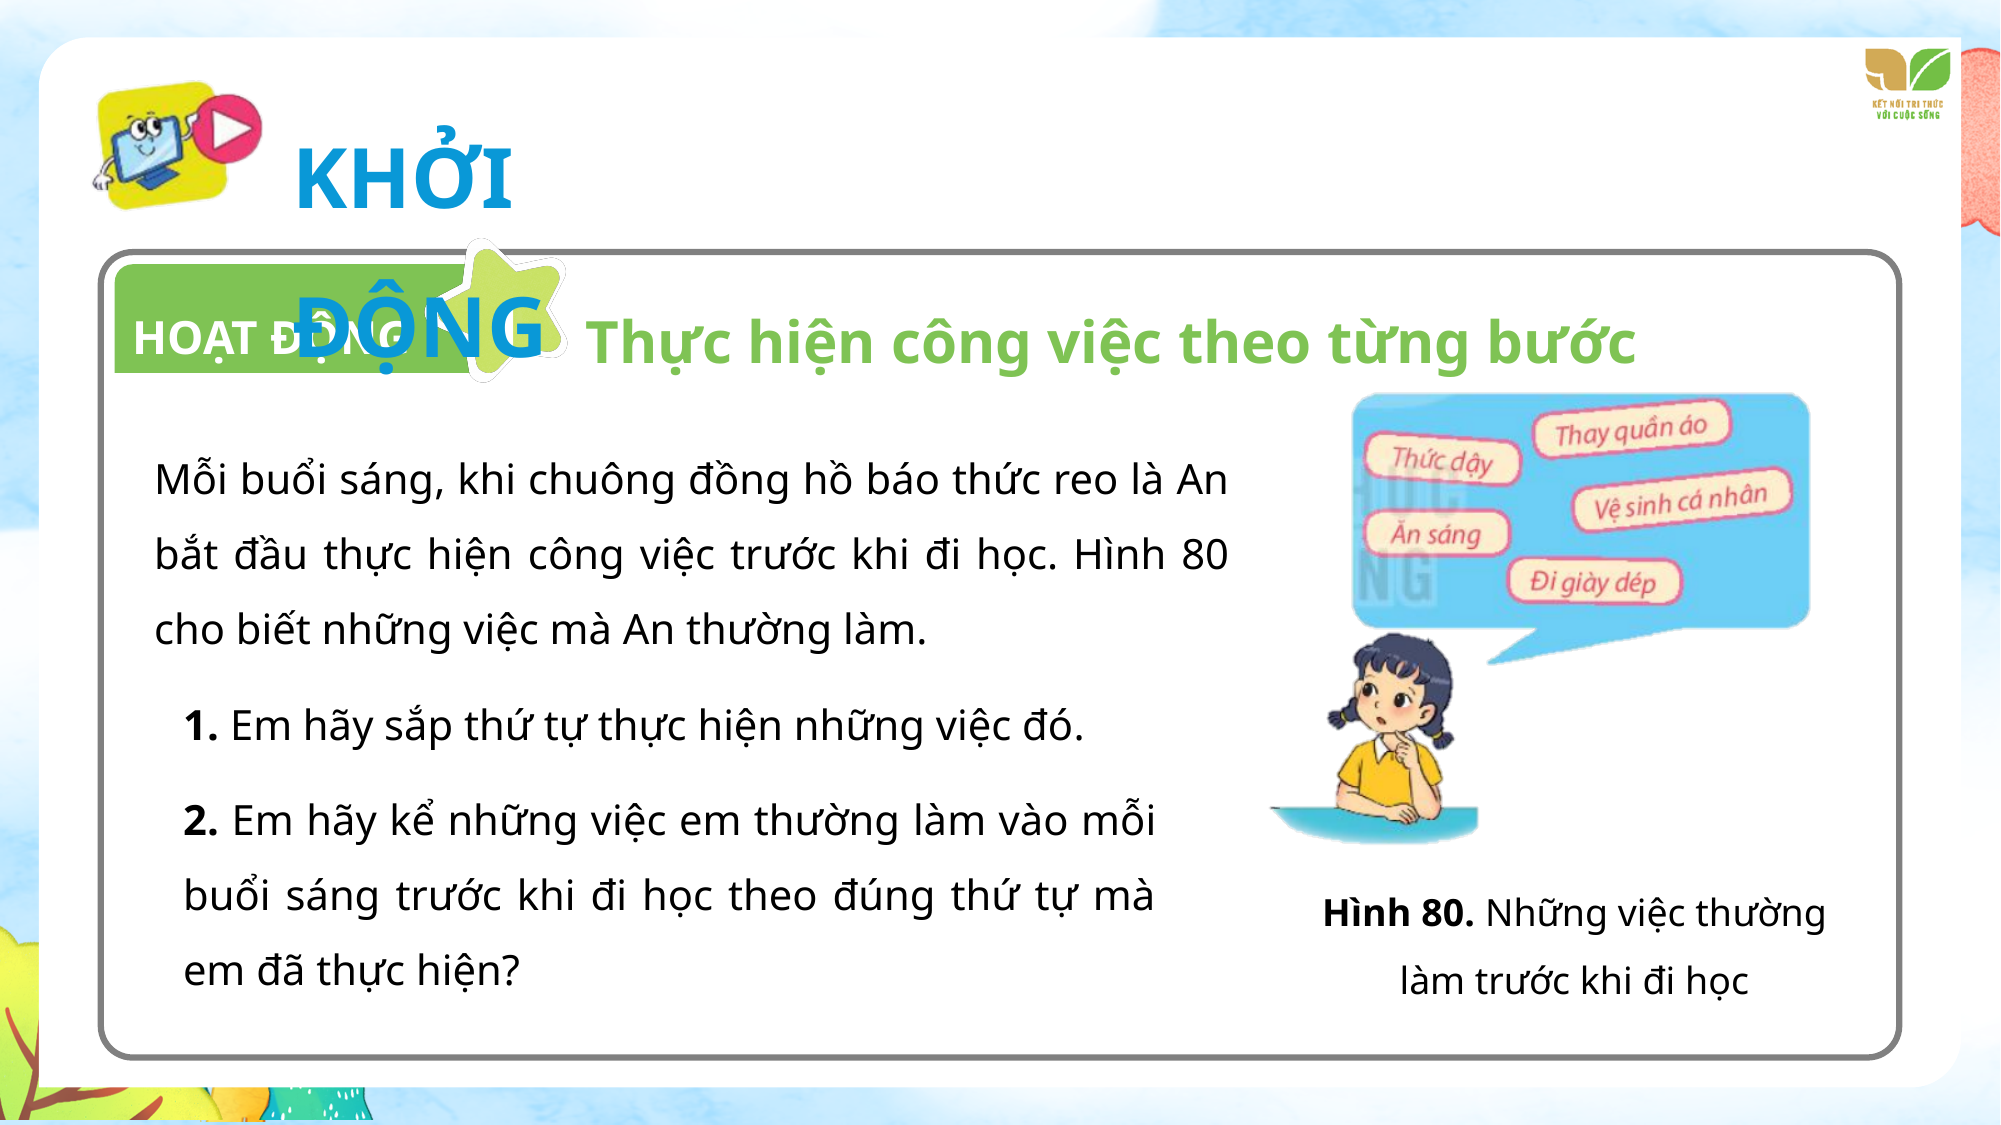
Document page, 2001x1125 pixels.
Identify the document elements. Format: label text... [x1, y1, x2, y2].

picture [0, 0, 2001, 1125]
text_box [100, 232, 1900, 1058]
text_box KHỞI ĐỘNG [277, 67, 783, 232]
